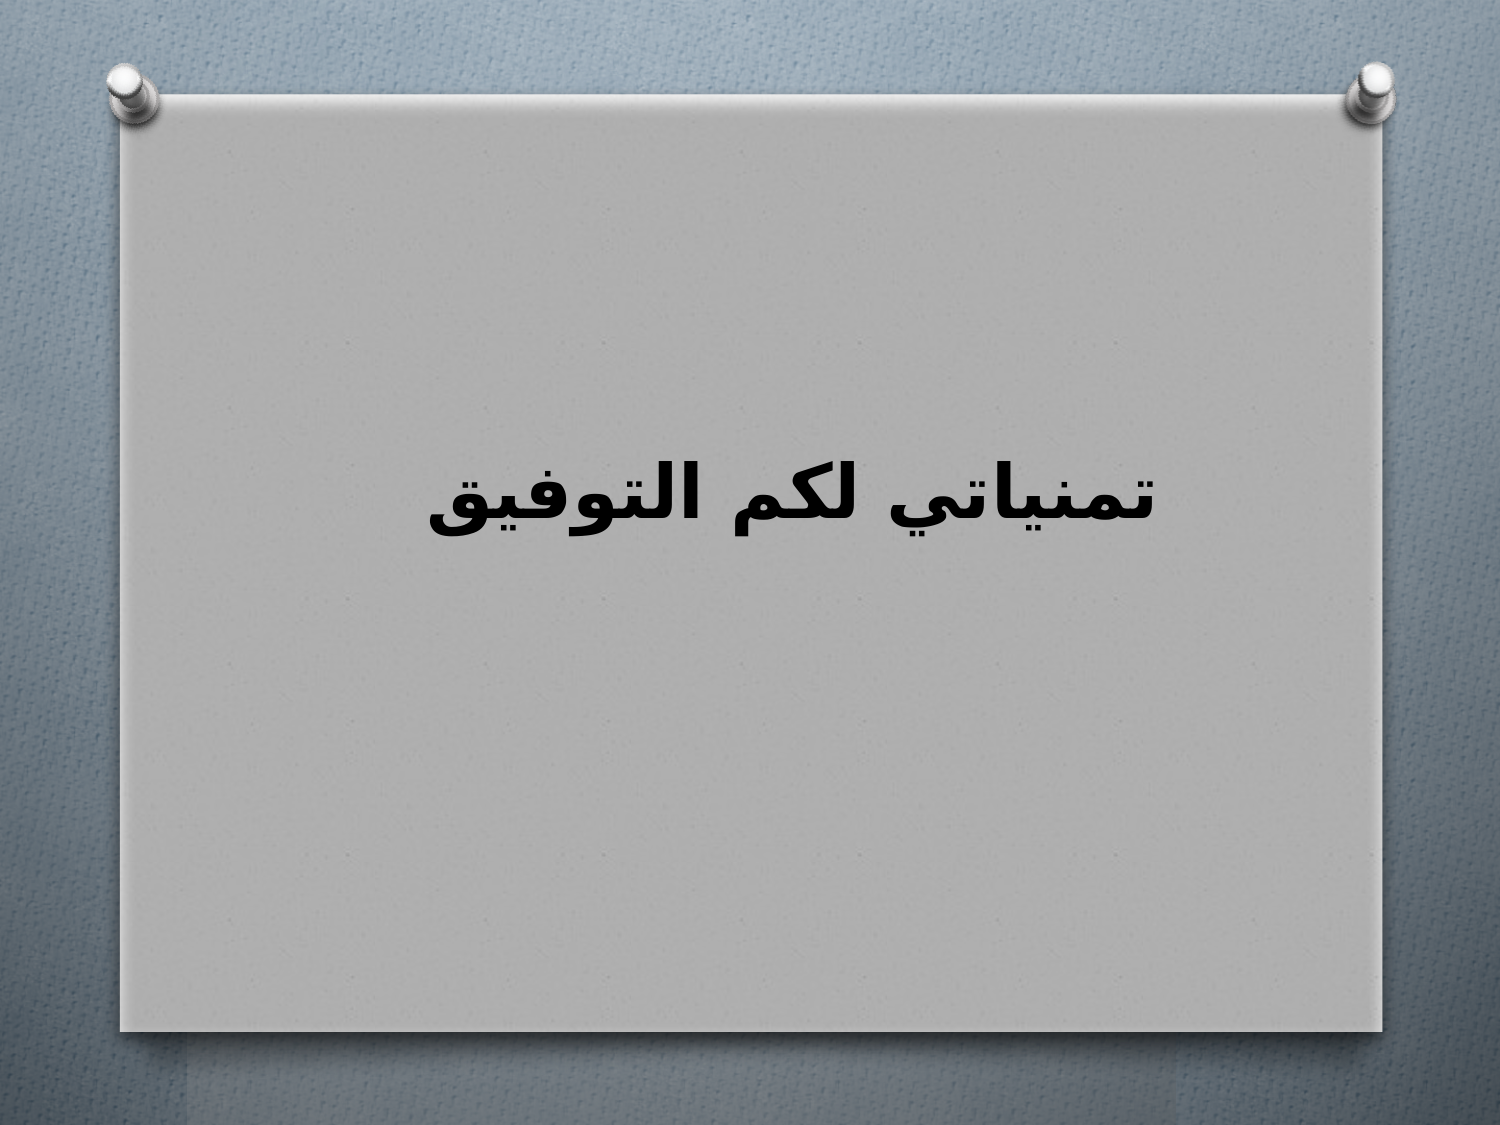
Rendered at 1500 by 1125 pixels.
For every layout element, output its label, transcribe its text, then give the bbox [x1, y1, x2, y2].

text_box تمنياتي لكم التوفيق [411, 422, 1174, 541]
picture [1317, 35, 1439, 156]
picture [75, 29, 198, 153]
